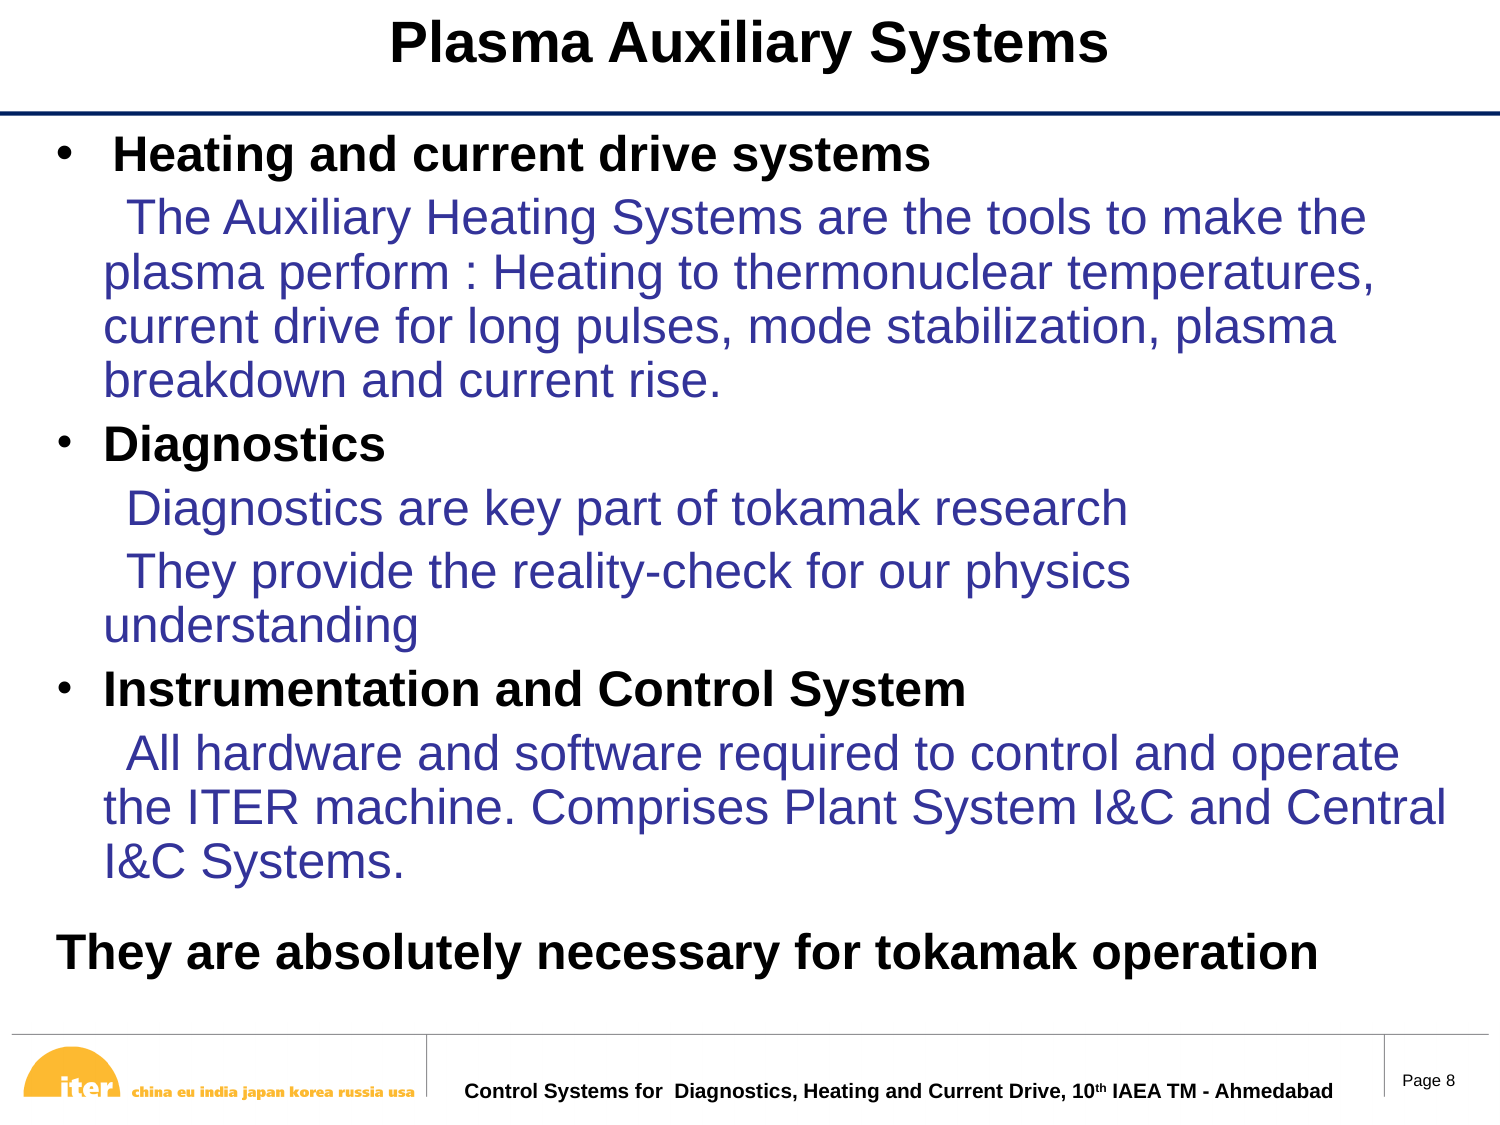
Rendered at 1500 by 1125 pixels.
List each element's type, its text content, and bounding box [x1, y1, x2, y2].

picture [0, 1022, 1500, 1125]
title Plasma Auxiliary Systems [0, 0, 1500, 79]
text_box Heating and current drive systems The Auxiliary Heating Systems are the tools to make the plasma perform : Heating to thermonuclear temperatures, current drive for long pulses, mode stabilization, plasma breakdown and current rise. Diagnostics Diagnostics are key part of tokamak research They provide the reality-check for our physics understanding Instrumentation and Control System All hardware and software required to control and operate the ITER machine. Comprises Plant System I&C and Central I&C Systems. They are absolutely necessary for tokamak operation [41, 120, 1471, 1035]
